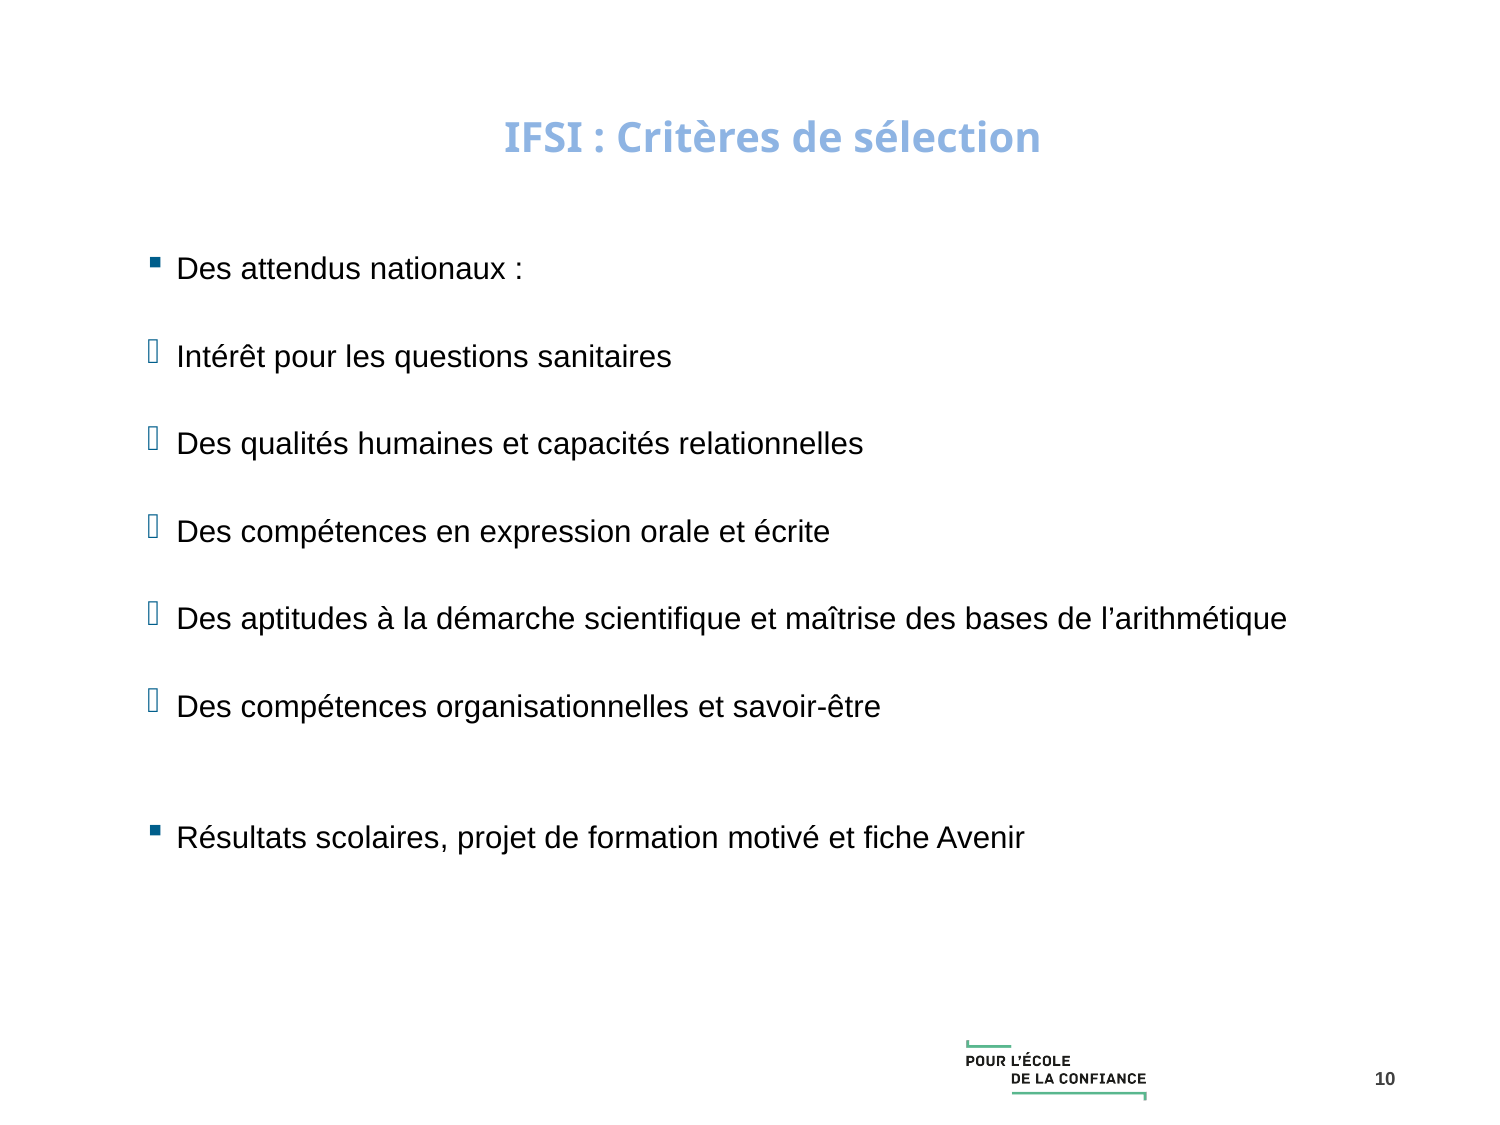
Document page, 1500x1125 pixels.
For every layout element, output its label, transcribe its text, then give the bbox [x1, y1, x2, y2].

slide_number 10 [1336, 1048, 1411, 1109]
picture [952, 1026, 1160, 1113]
list Des attendus nationaux : Intérêt pour les questions sanitaires Des qualités humaines et capacités relationnelles Des compétences en expression orale et écrite Des aptitudes à la démarche scientifique et maîtrise des bases de l’arithmétique Des compétences organisationnelles et savoir-être Résultats scolaires, projet de formation motivé et fiche Avenir [132, 241, 1425, 996]
title IFSI : Critères de sélection [132, 29, 1425, 241]
